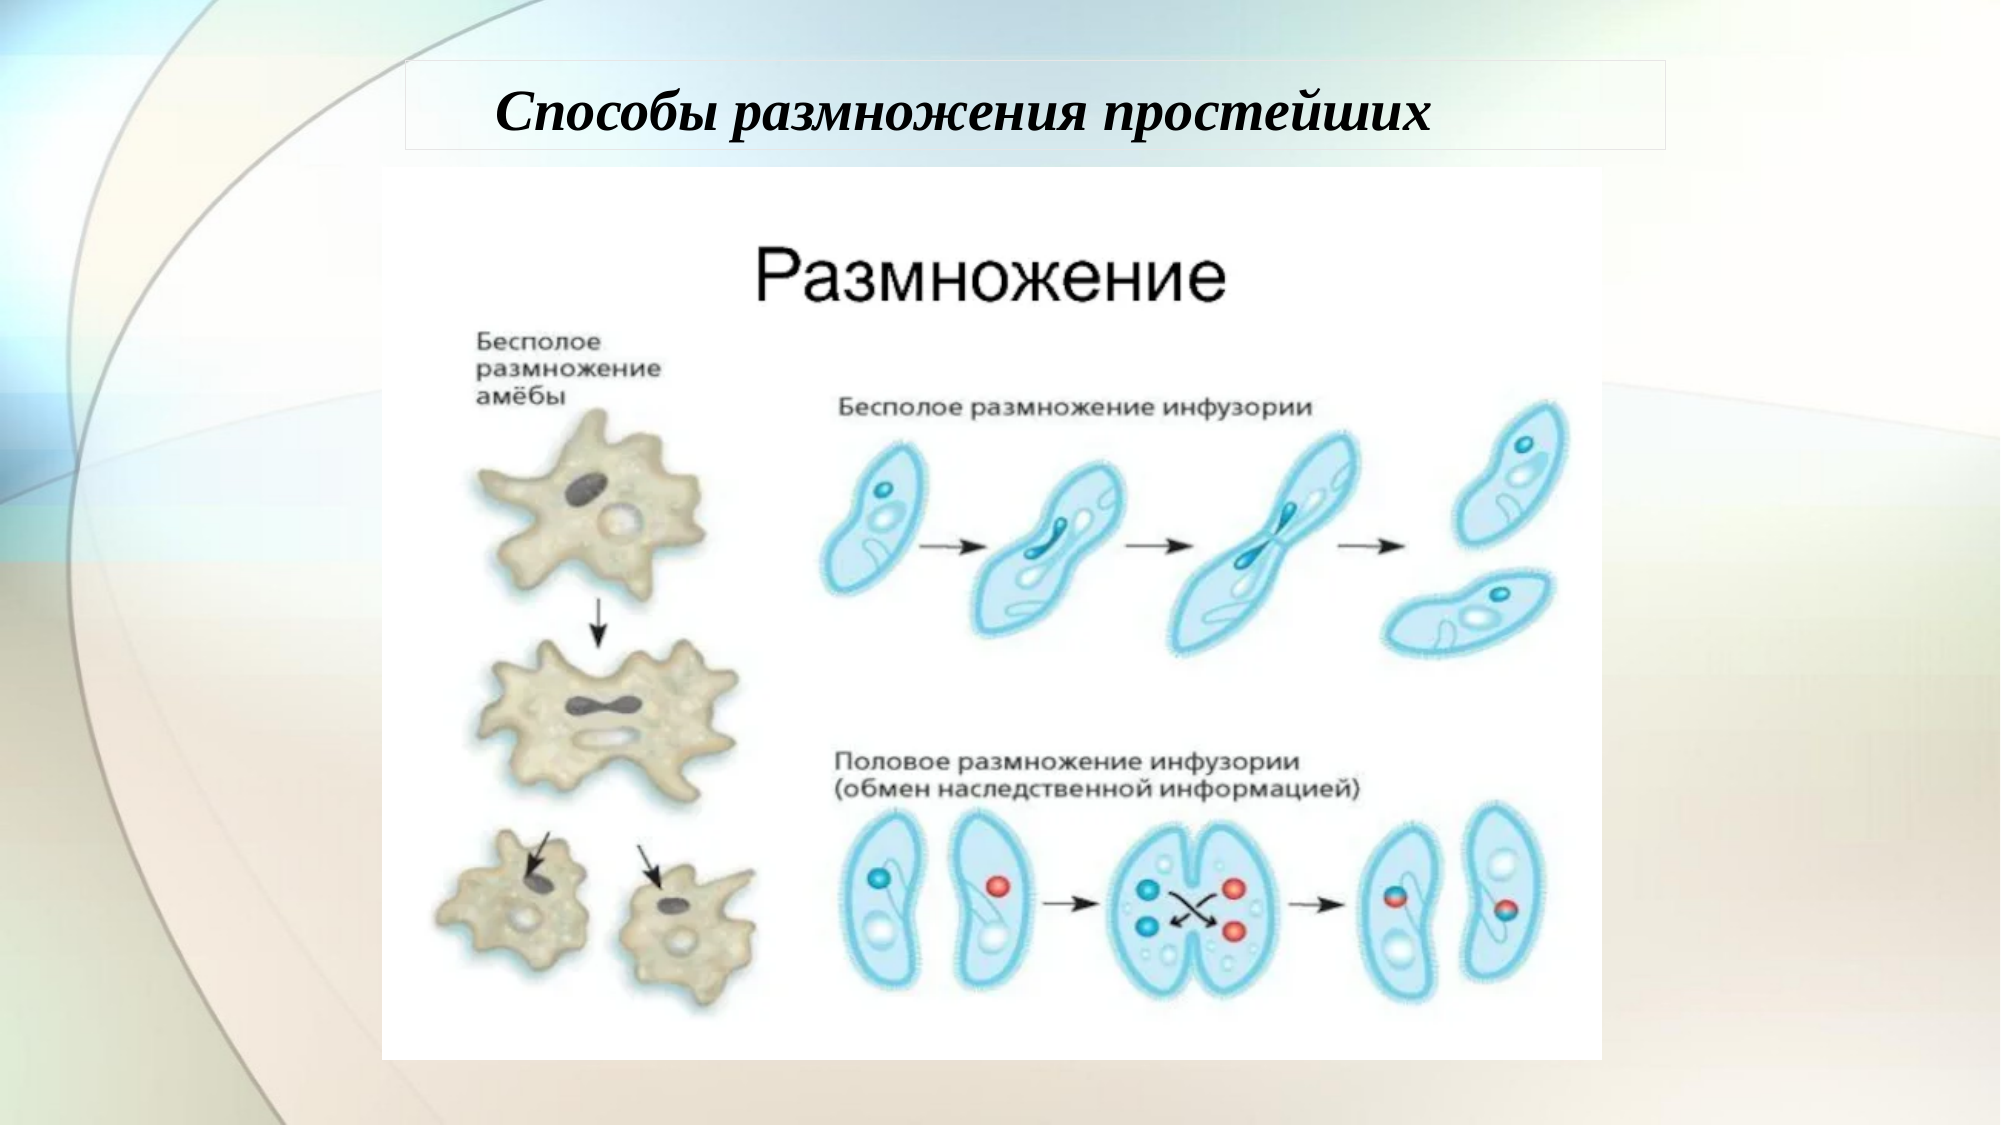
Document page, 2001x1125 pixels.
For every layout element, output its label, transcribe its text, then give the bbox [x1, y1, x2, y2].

text_box Способы размножения простейших [405, 60, 1666, 150]
picture [0, 0, 2001, 1125]
